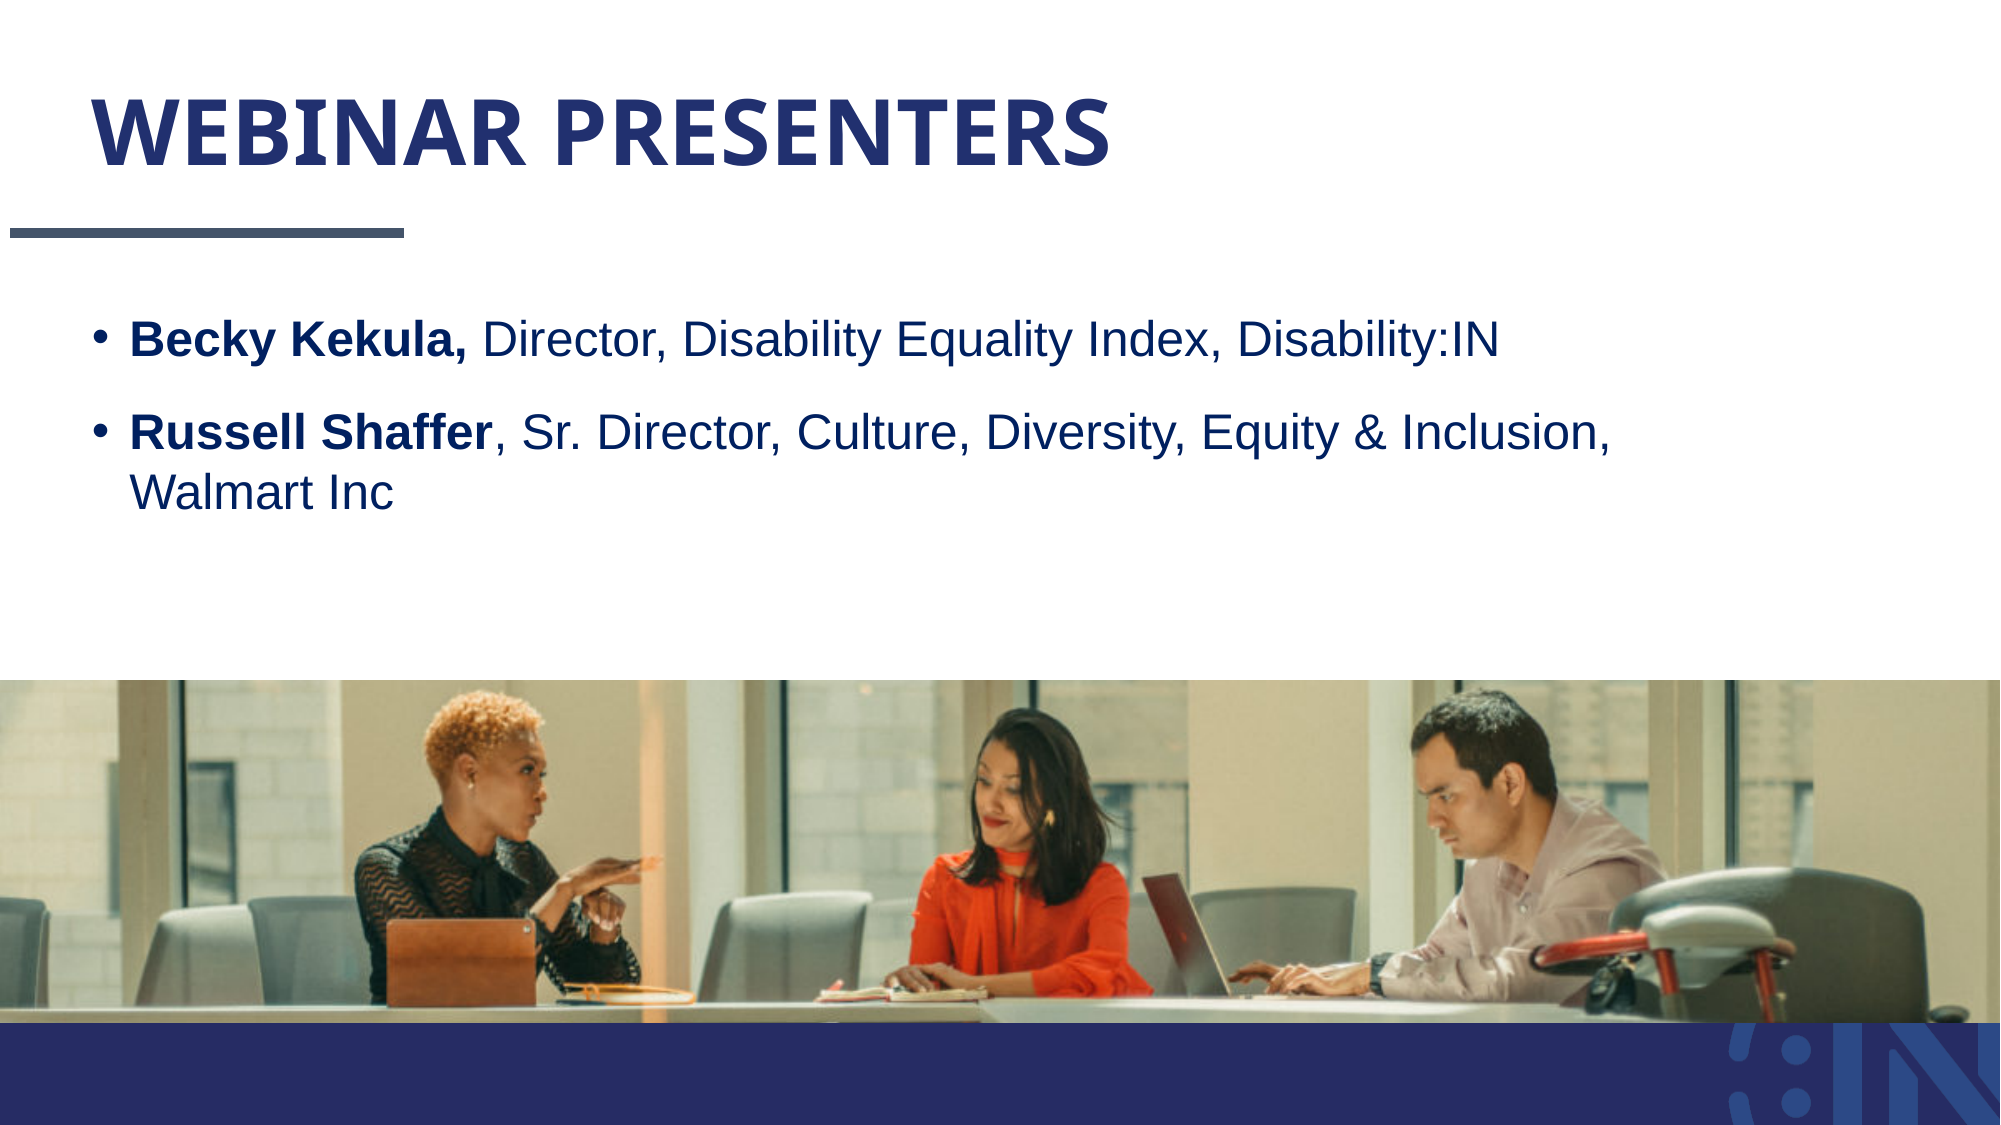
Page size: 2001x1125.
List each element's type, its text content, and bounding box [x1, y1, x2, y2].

picture [0, 679, 2000, 1125]
list Becky Kekula, Director, Disability Equality Index, Disability:IN Russell Shaffer, Sr. Director, Culture, Diversity, Equity & Inclusion, Walmart Inc [76, 298, 1802, 493]
title Webinar Presenters [76, 59, 1802, 213]
